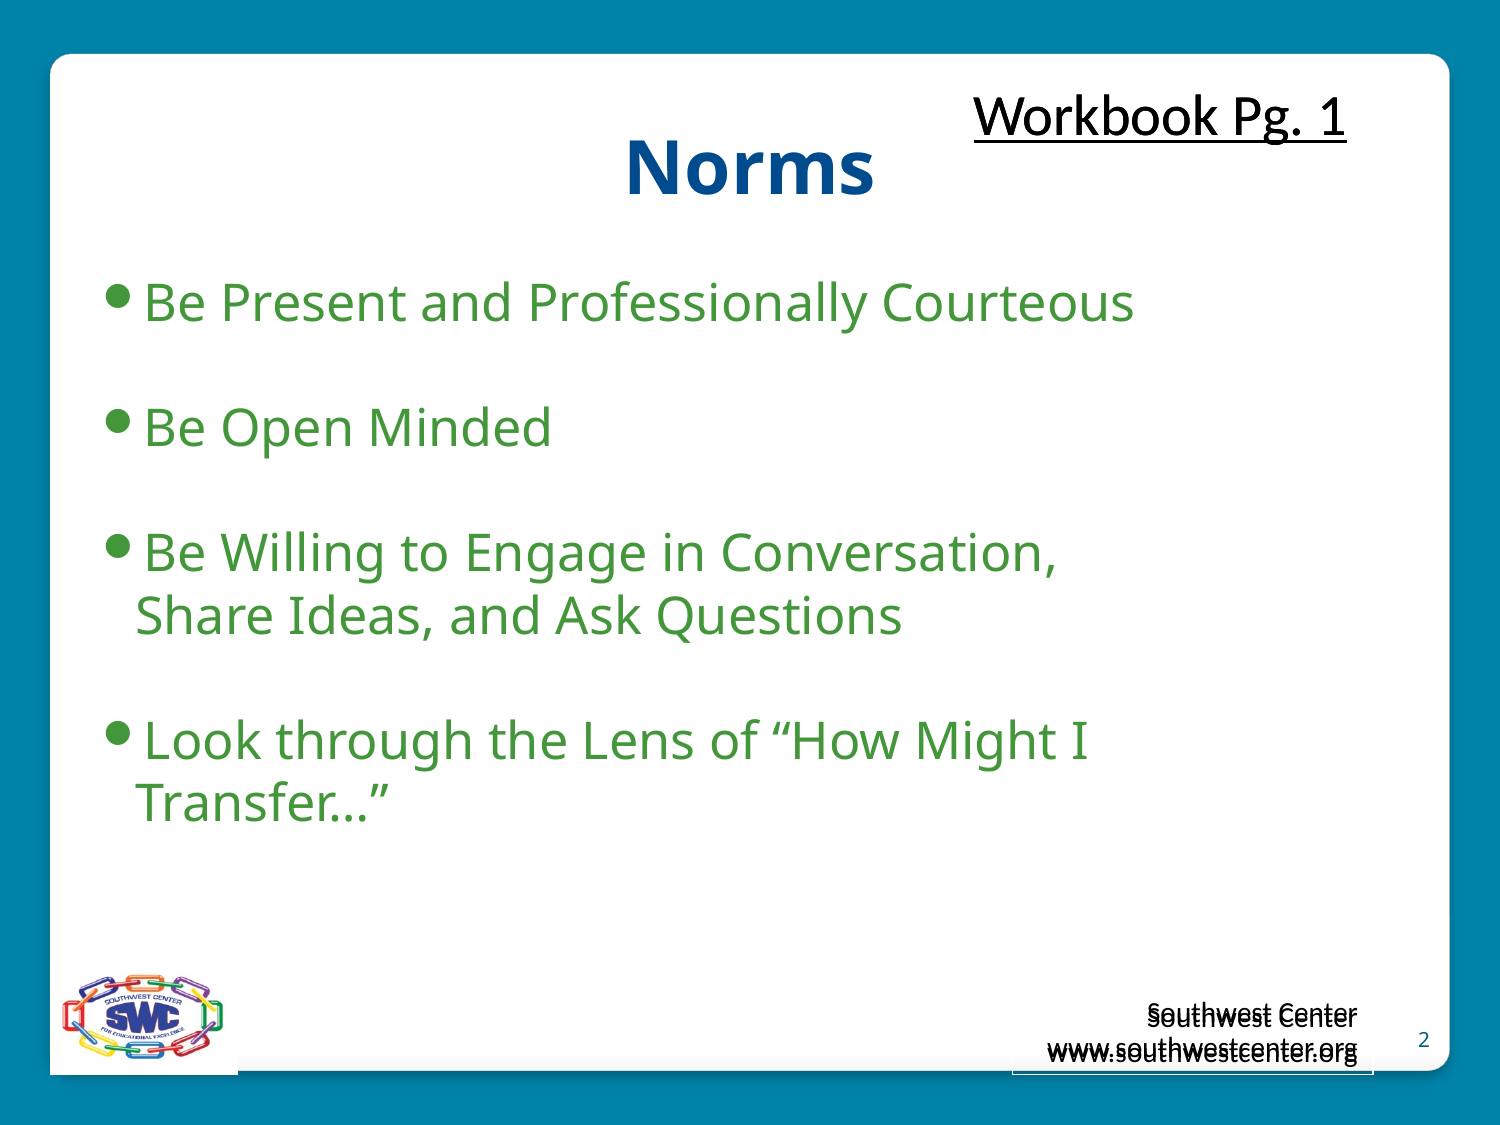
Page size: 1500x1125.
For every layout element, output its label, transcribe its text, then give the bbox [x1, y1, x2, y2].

text_box Southwest Center www.southwestcenter.org [1012, 1070, 1373, 1075]
picture [50, 962, 238, 1074]
text_box Southwest Center www.southwestcenter.org [1012, 987, 1373, 1070]
title Norms [99, 112, 1400, 262]
text_box Workbook Pg. 1 [905, 62, 1416, 163]
slide_number 2 [1373, 1002, 1445, 1063]
text_box Be Present and Professionally Courteous Be Open Minded Be Willing to Engage in Conversation, Share Ideas, and Ask Questions Look through the Lens of “How Might I Transfer…” [87, 262, 1413, 371]
